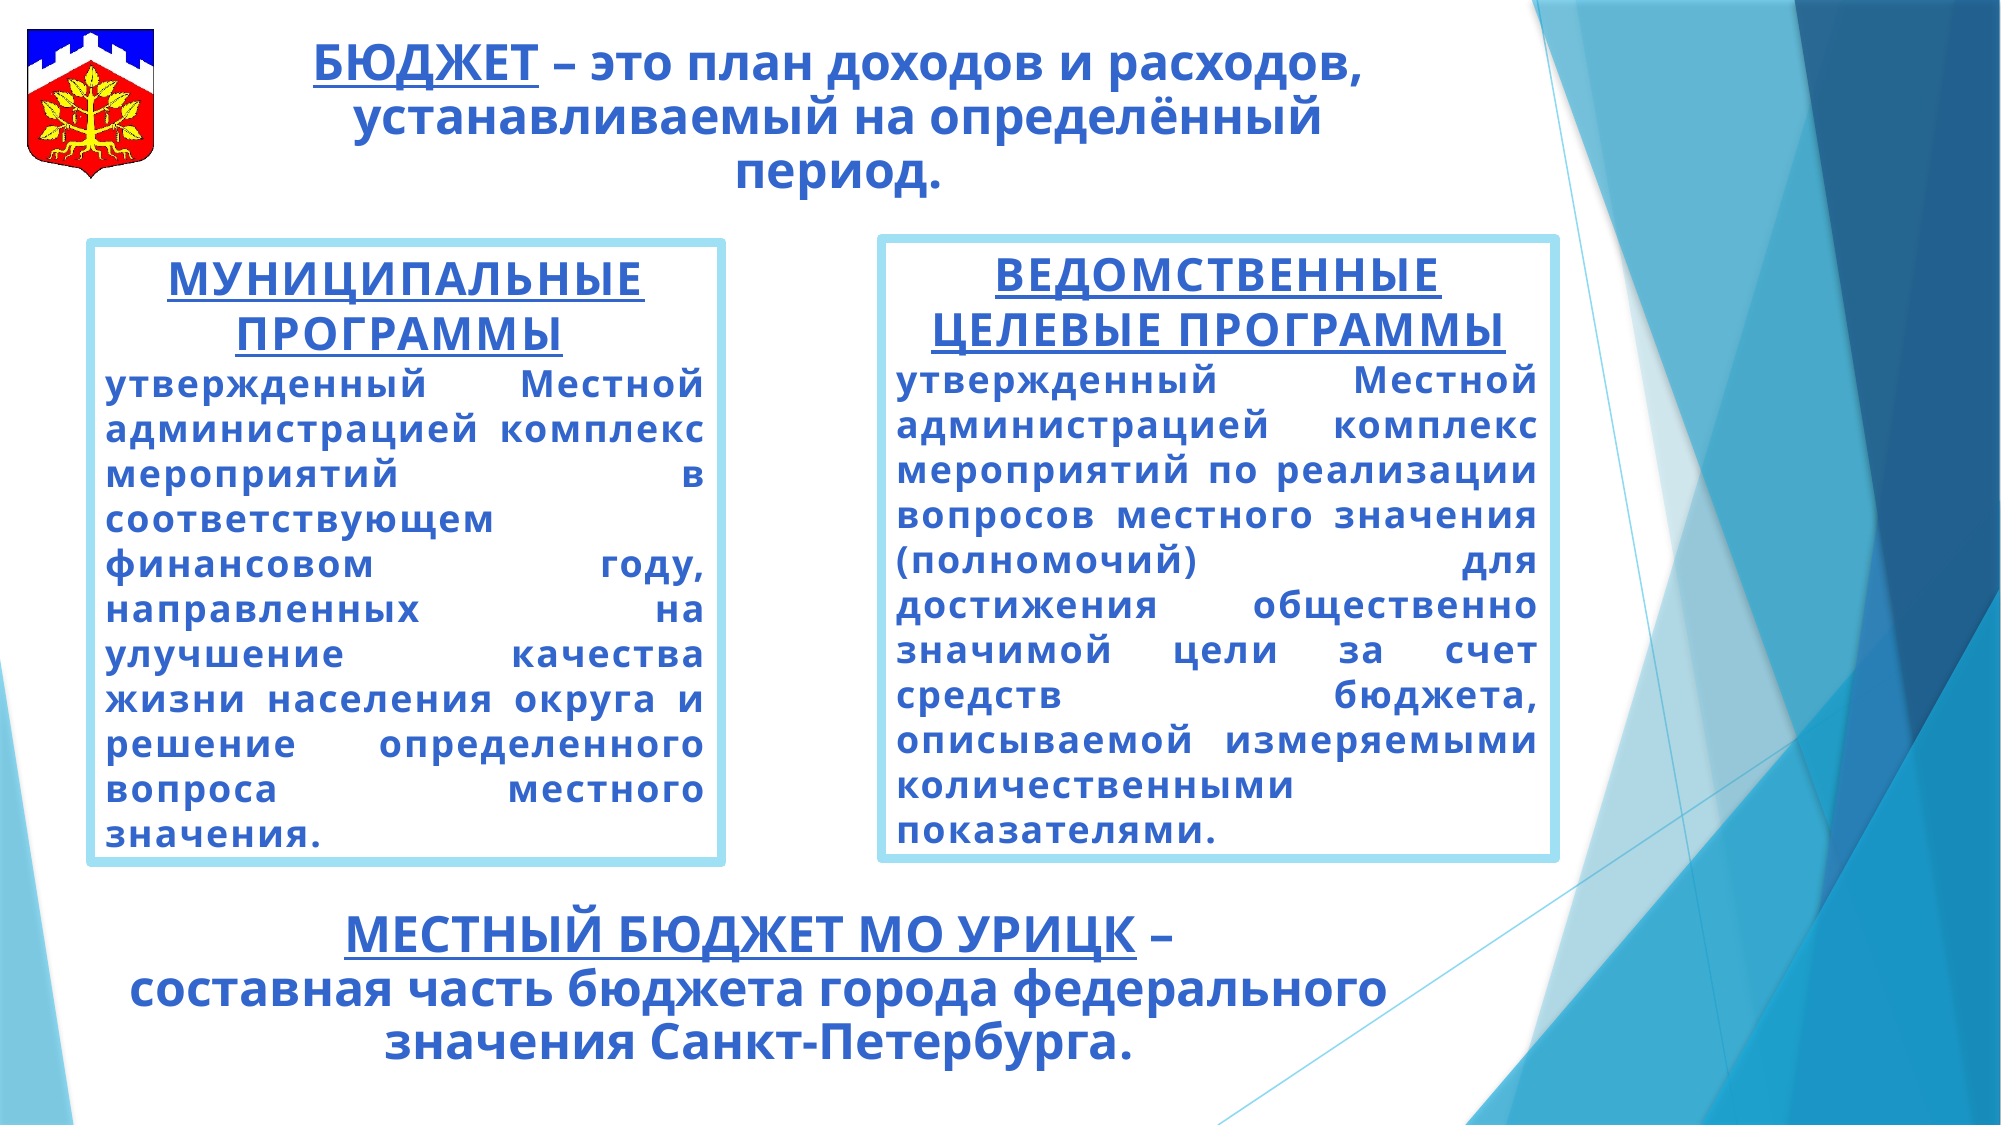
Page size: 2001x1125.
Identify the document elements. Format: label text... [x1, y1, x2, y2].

text_box БЮДЖЕТ – это план доходов и расходов, устанавливаемый на определённый период. [229, 59, 1448, 179]
text_box ВЕДОМСТВЕННЫЕ ЦЕЛЕВЫЕ ПРОГРАММЫ утвержденный Местной администрацией комплекс мероприятий по реализации вопросов местного значения (полномочий) для достижения общественно значимой цели за счет средств бюджета, описываемой измеряемыми количественными показателями. [881, 238, 1556, 859]
text_box МУНИЦИПАЛЬНЫЕ ПРОГРАММЫ утвержденный Местной администрацией комплекс мероприятий в соответствующем финансовом году, направленных на улучшение качества жизни населения округа и решение определенного вопроса местного значения. [90, 242, 722, 863]
picture [26, 28, 154, 179]
text_box МЕСТНЫЙ БЮДЖЕТ МО УРИЦК – составная часть бюджета города федерального значения Санкт-Петербурга. [71, 895, 1448, 1079]
